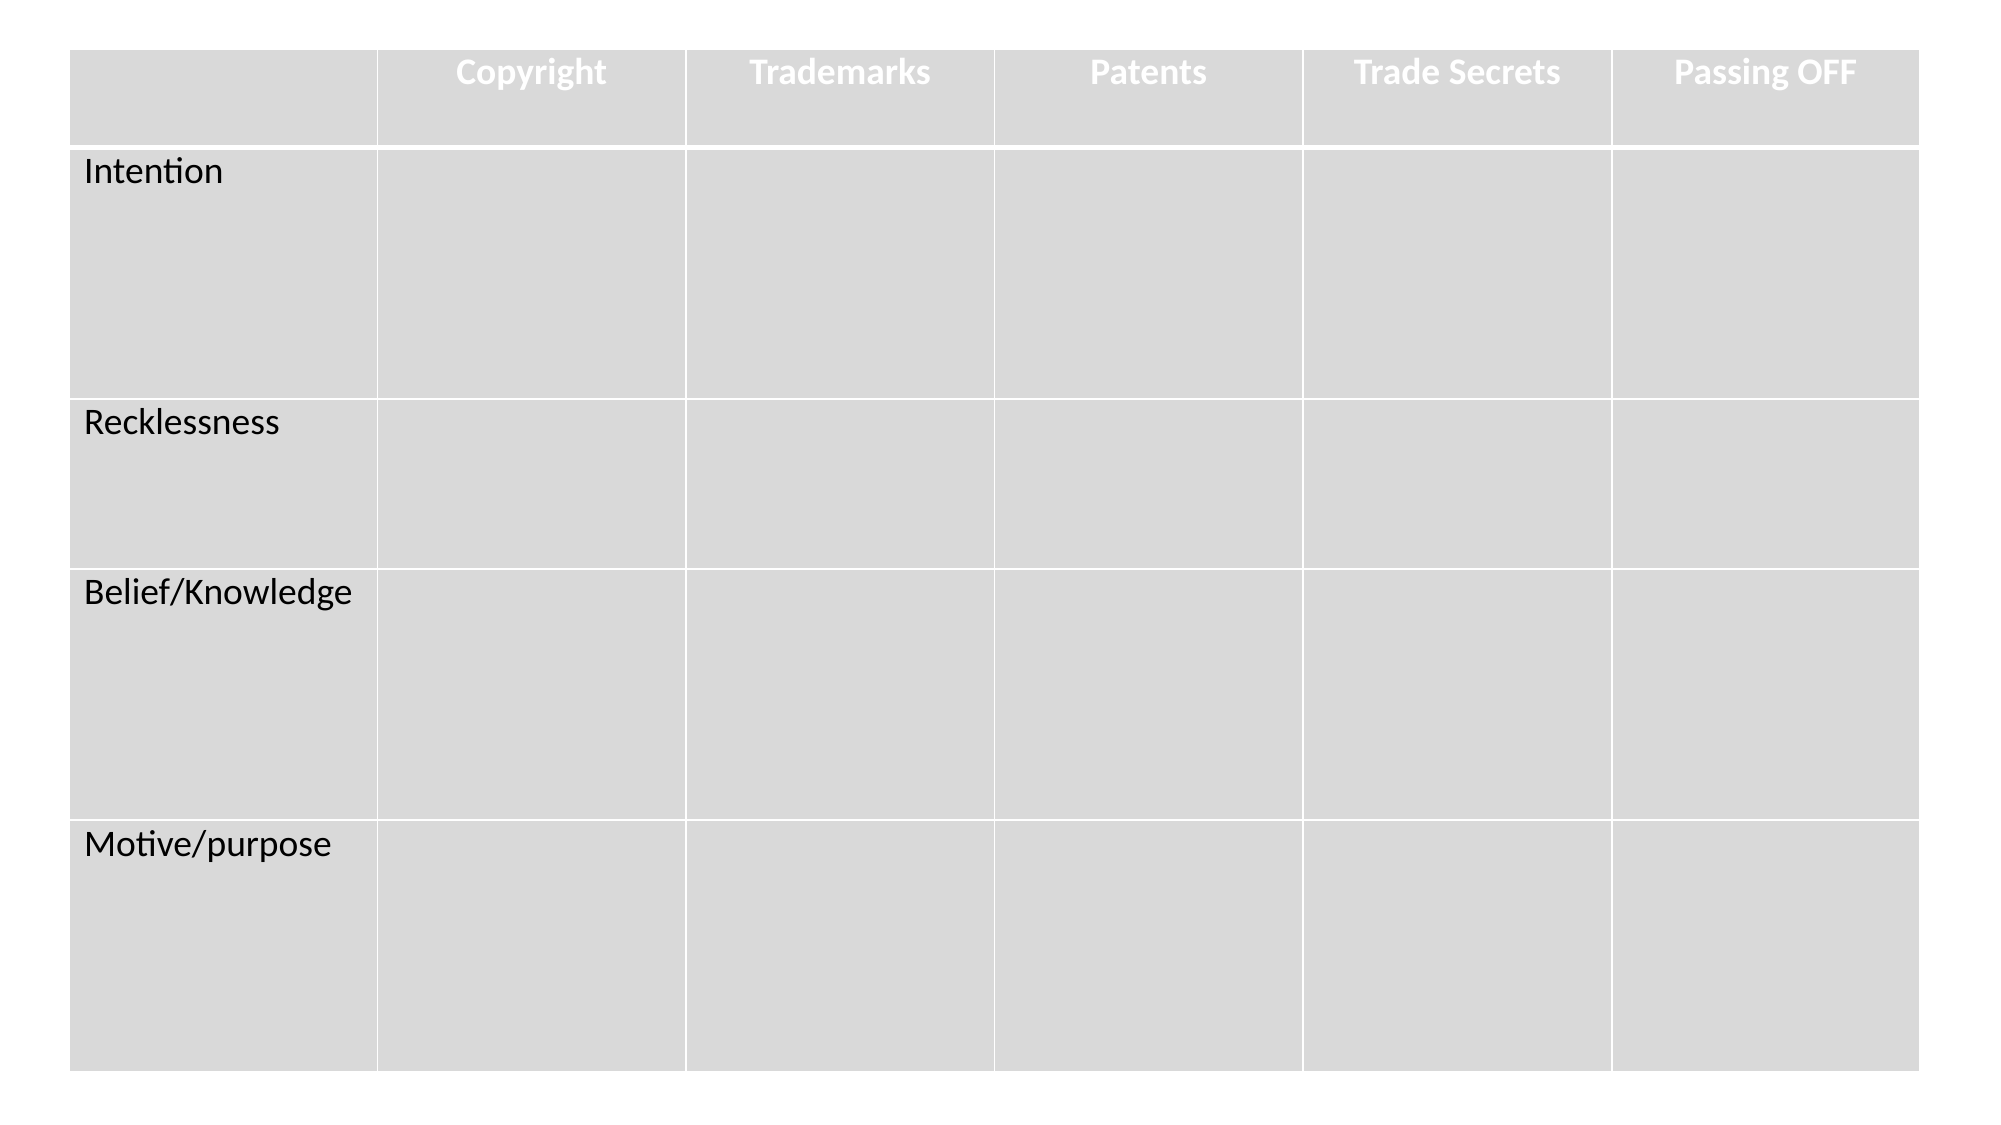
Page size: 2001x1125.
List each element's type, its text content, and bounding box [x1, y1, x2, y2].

table_cell [995, 570, 1302, 819]
table_cell Motive/purpose [70, 821, 377, 1071]
table_cell [1304, 400, 1611, 568]
table_header Trade Secrets [1304, 50, 1611, 145]
table_cell Recklessness [70, 400, 377, 568]
table_cell [687, 150, 994, 398]
table_cell [687, 570, 994, 819]
table_cell [378, 400, 685, 568]
table_cell [1613, 400, 1919, 568]
table_cell [1304, 570, 1611, 819]
table_cell [1613, 150, 1919, 398]
table_cell [1304, 821, 1611, 1071]
table_cell [378, 821, 685, 1071]
table_cell Belief/Knowledge [70, 570, 377, 819]
table_header Copyright [378, 50, 685, 145]
table_cell Intention [70, 150, 377, 398]
table_cell [995, 821, 1302, 1071]
table_cell [1304, 150, 1611, 398]
table_header Trademarks [687, 50, 994, 145]
table_cell [378, 570, 685, 819]
table_header Passing OFF [1613, 50, 1919, 145]
table_header Patents [995, 50, 1302, 145]
table_cell [687, 821, 994, 1071]
table_cell [1613, 821, 1919, 1071]
table_cell [378, 150, 685, 398]
table_cell [995, 400, 1302, 568]
table_cell [687, 400, 994, 568]
table_header [70, 50, 377, 145]
table_cell [1613, 570, 1919, 819]
table_cell [995, 150, 1302, 398]
